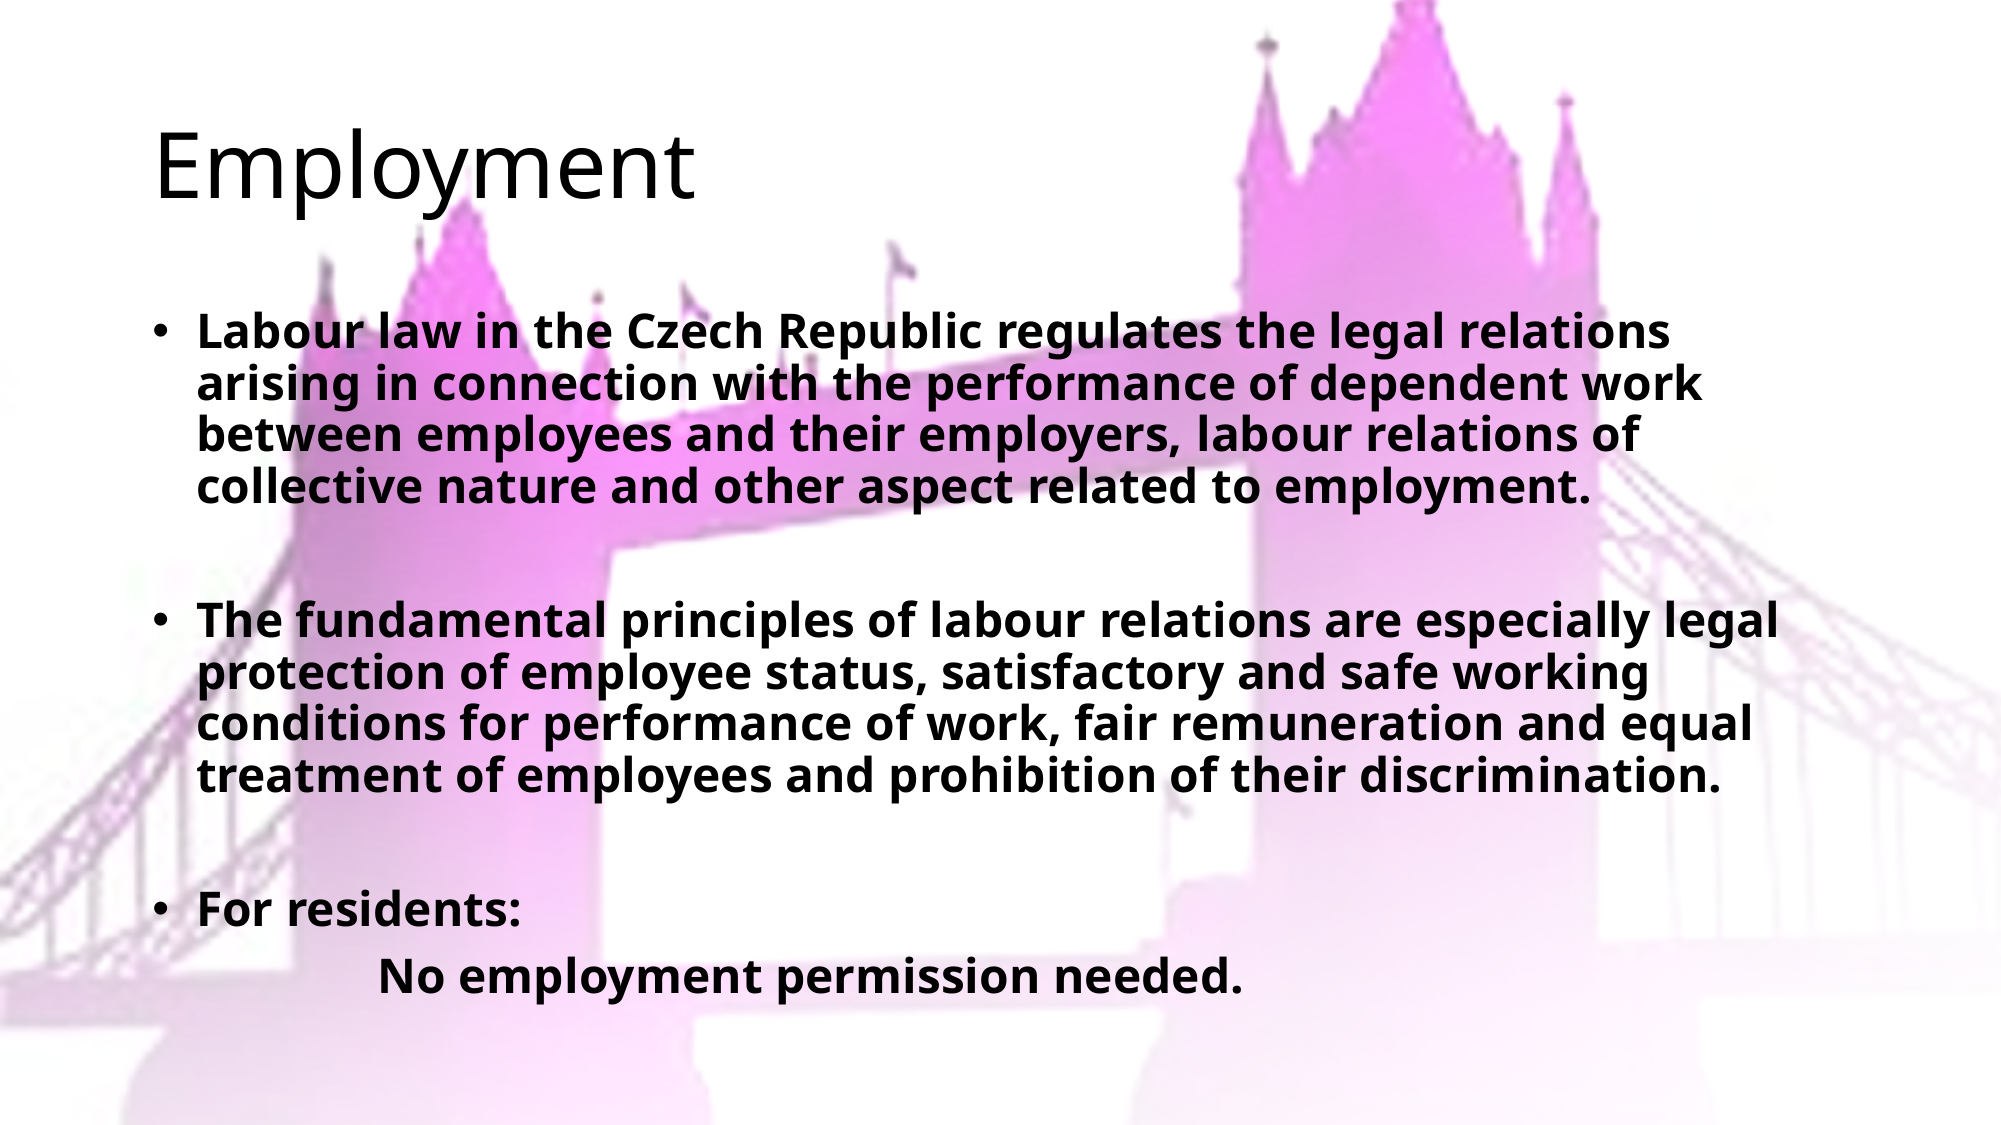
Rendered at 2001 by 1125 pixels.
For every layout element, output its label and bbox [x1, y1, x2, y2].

text_box [0, 0, 2000, 1125]
